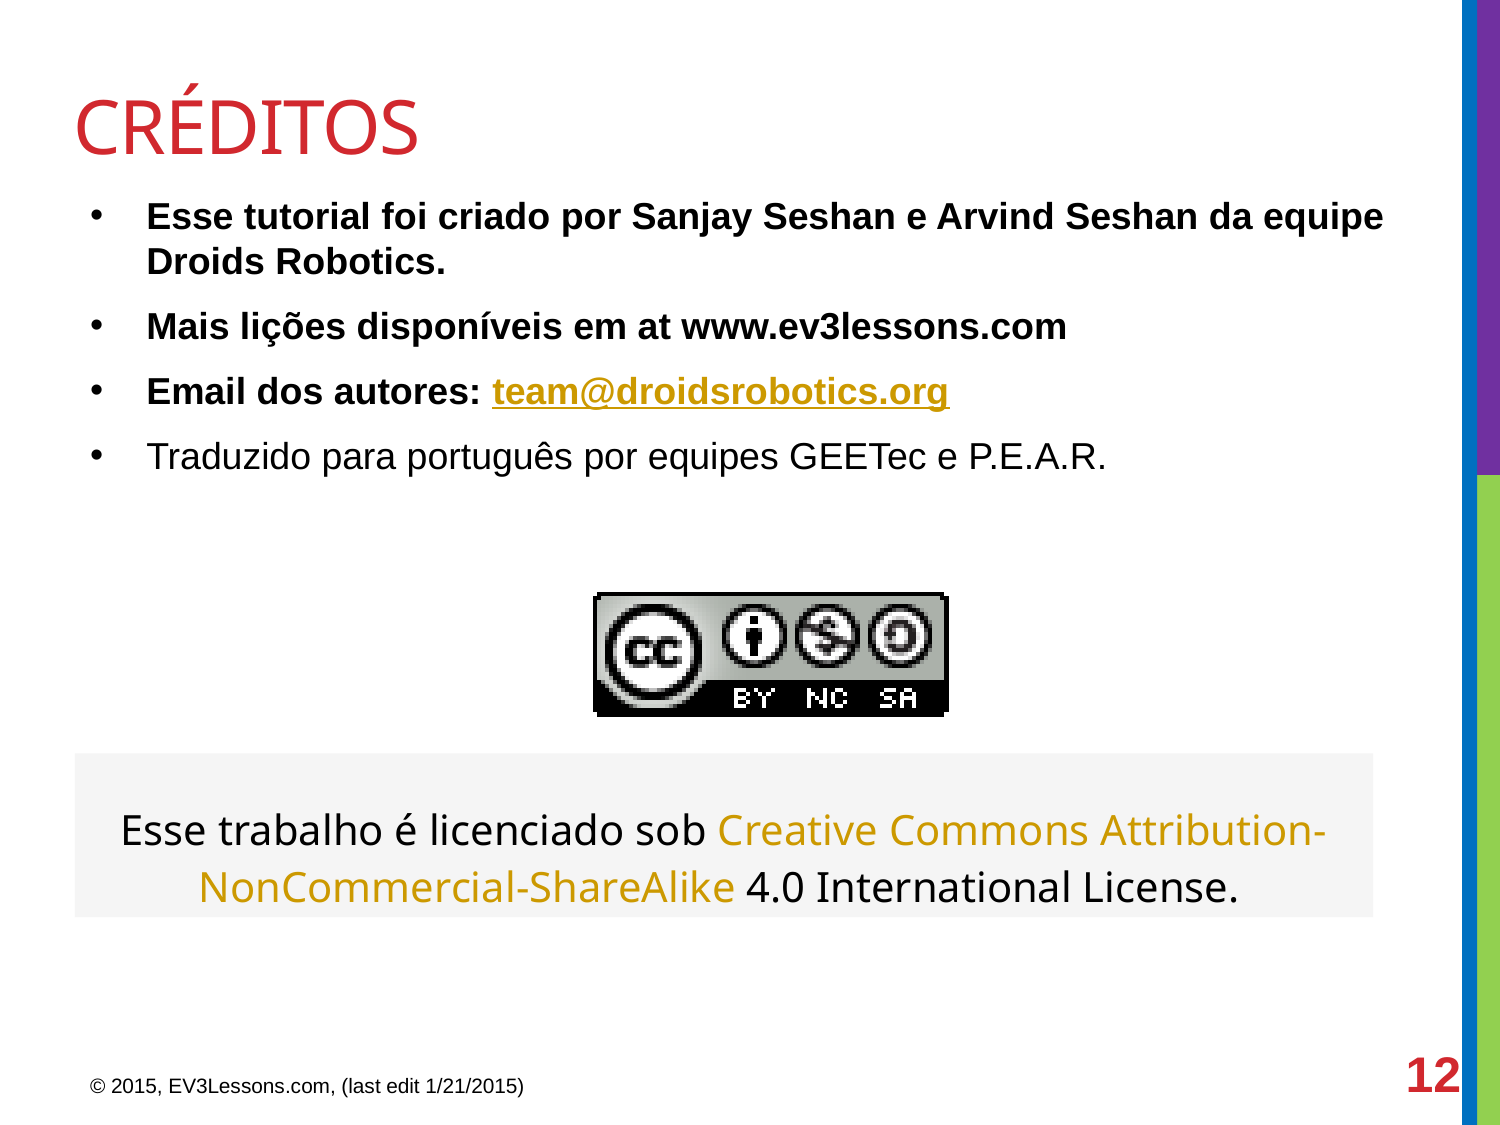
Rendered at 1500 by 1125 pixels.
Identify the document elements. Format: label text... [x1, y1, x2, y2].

picture [593, 591, 949, 718]
text_box Esse trabalho é licenciado sob Creative Commons Attribution-NonCommercial-ShareAlike 4.0 International License. [74, 753, 1374, 918]
footer © 2015, EV3Lessons.com, (last edit 1/21/2015) [75, 1065, 886, 1112]
list Esse tutorial foi criado por Sanjay Seshan e Arvind Seshan da equipe Droids Robotics. Mais lições disponíveis em at www.ev3lessons.com Email dos autores: team@droidsrobotics.org Traduzido para português por equipes GEETec e P.E.A.R. [75, 184, 1428, 999]
title créditos [58, 72, 1412, 297]
slide_number 12 [1390, 1042, 1500, 1103]
